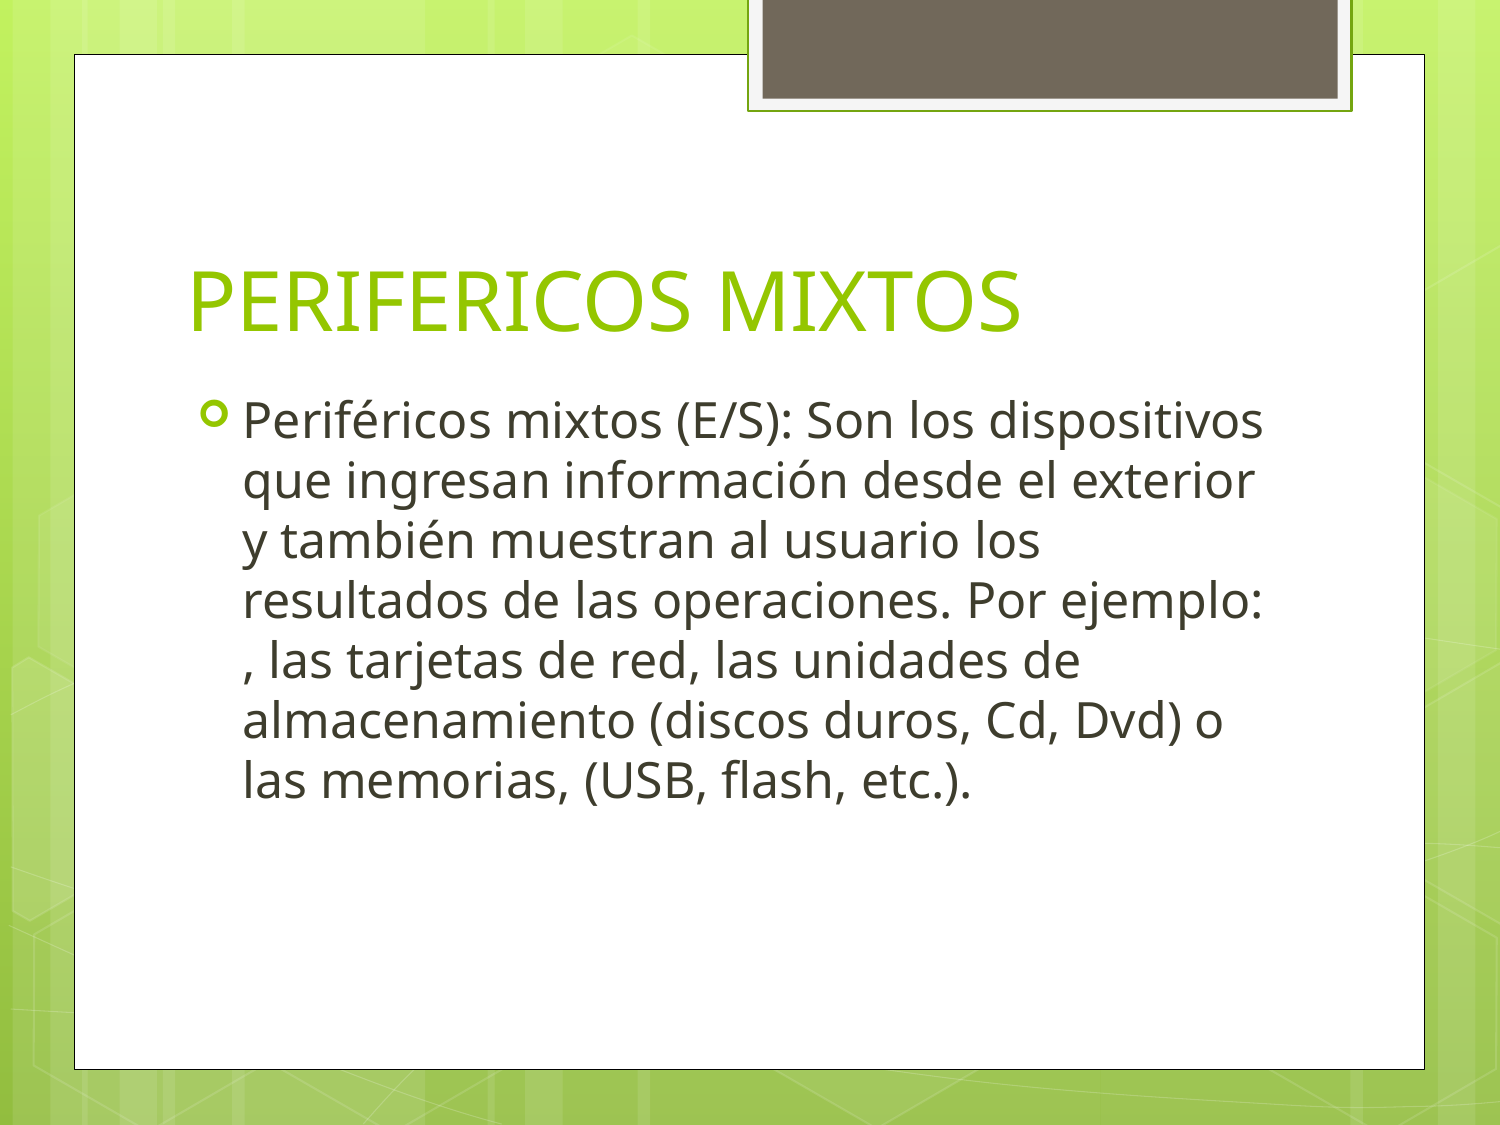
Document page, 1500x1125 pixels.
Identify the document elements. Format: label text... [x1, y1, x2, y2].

list Periféricos mixtos (E/S): Son los dispositivos que ingresan información desde el exterior y también muestran al usuario los resultados de las operaciones. Por ejemplo: , las tarjetas de red, las unidades de almacenamiento (discos duros, Cd, Dvd) o las memorias, (USB, flash, etc.). [171, 381, 1283, 957]
title PERIFERICOS MIXTOS [171, 168, 1324, 357]
